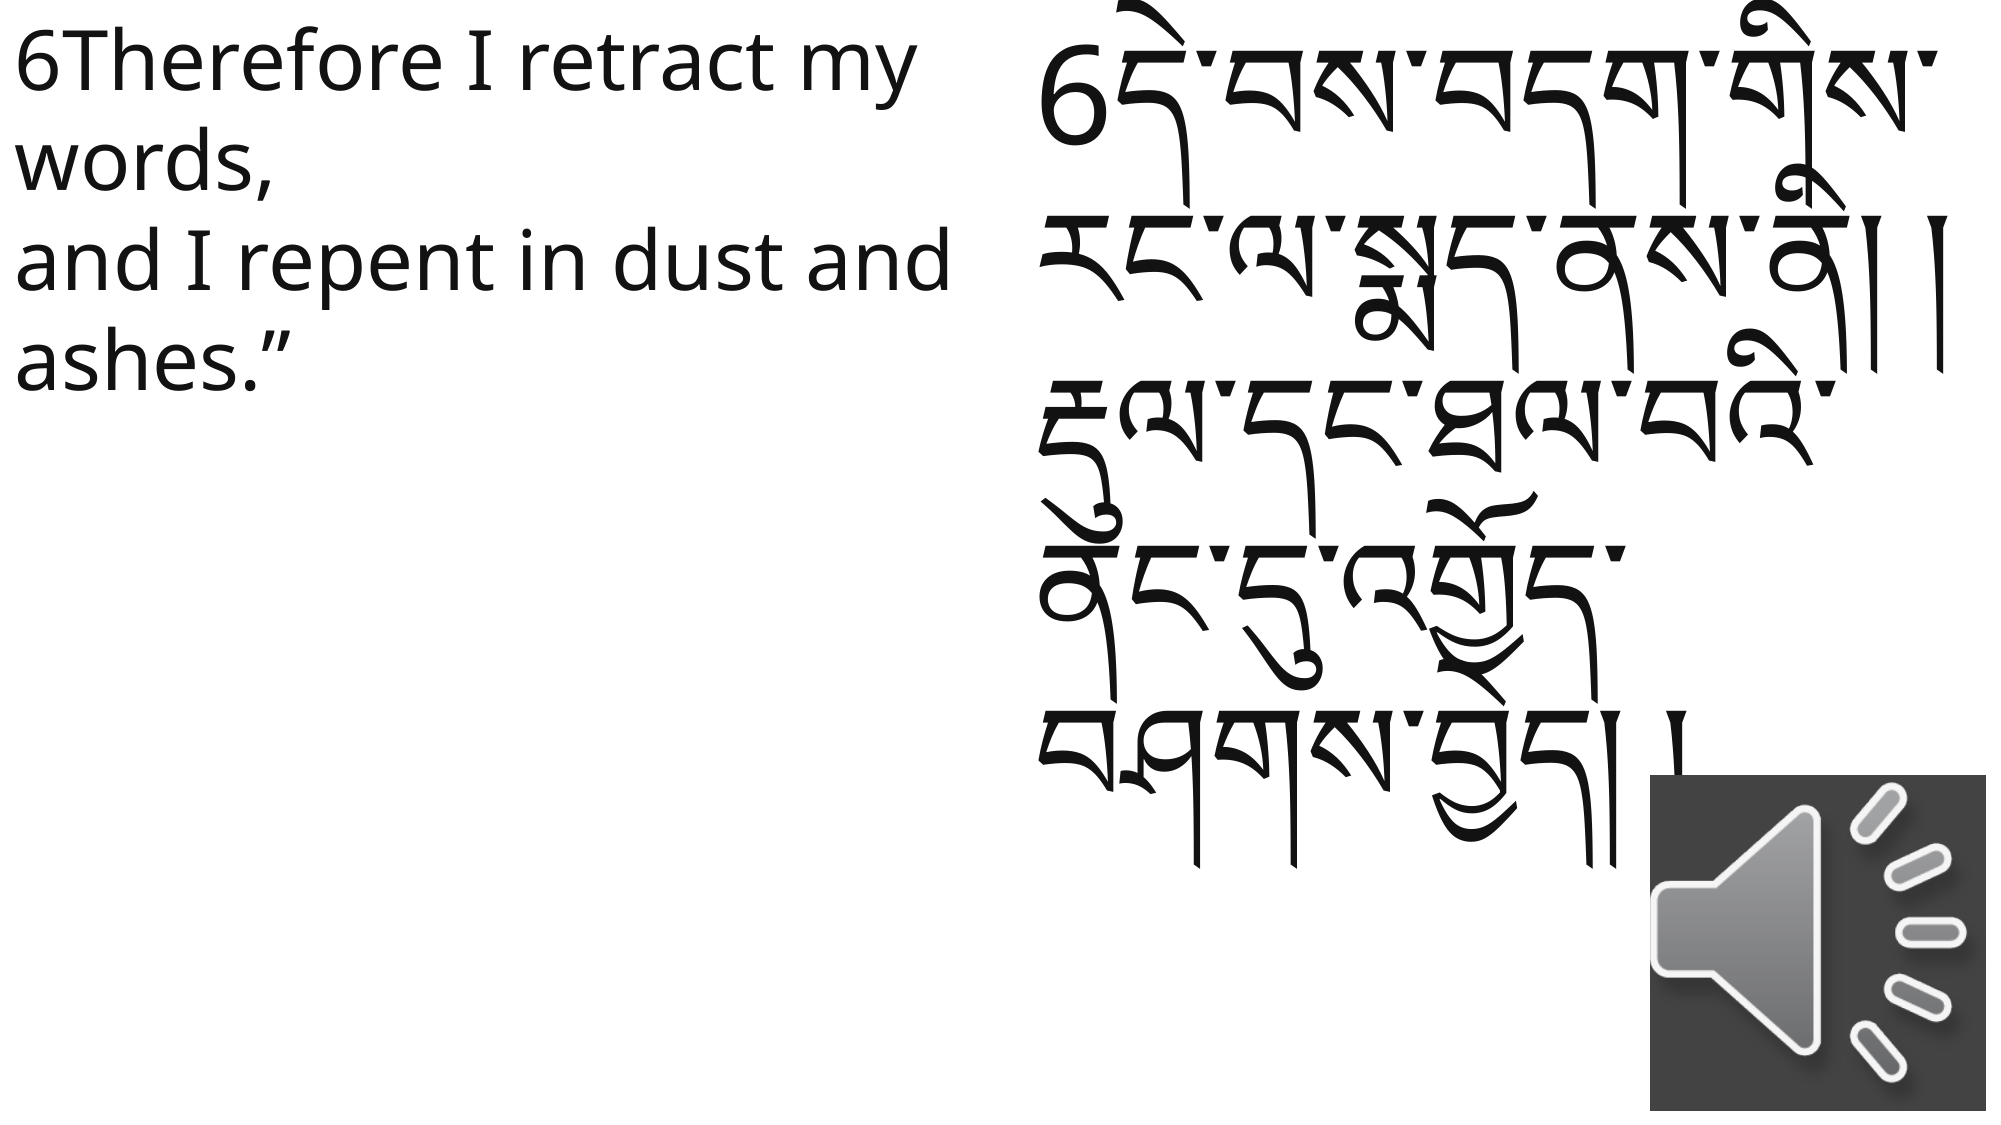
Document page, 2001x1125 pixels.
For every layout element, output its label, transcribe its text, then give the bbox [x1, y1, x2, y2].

text_box 6Therefore I retract my words, and I repent in dust and ashes.” [0, 0, 981, 1125]
picture [1648, 773, 1987, 1112]
text_box 6དེ་བས་བདག་གིས་རང་ལ་སྨད་ནས་ནི། ། རྡུལ་དང་ཐལ་བའི་ནང་དུ་འགྱོད་བཤགས་བྱེད། ། [1019, 0, 2000, 1125]
